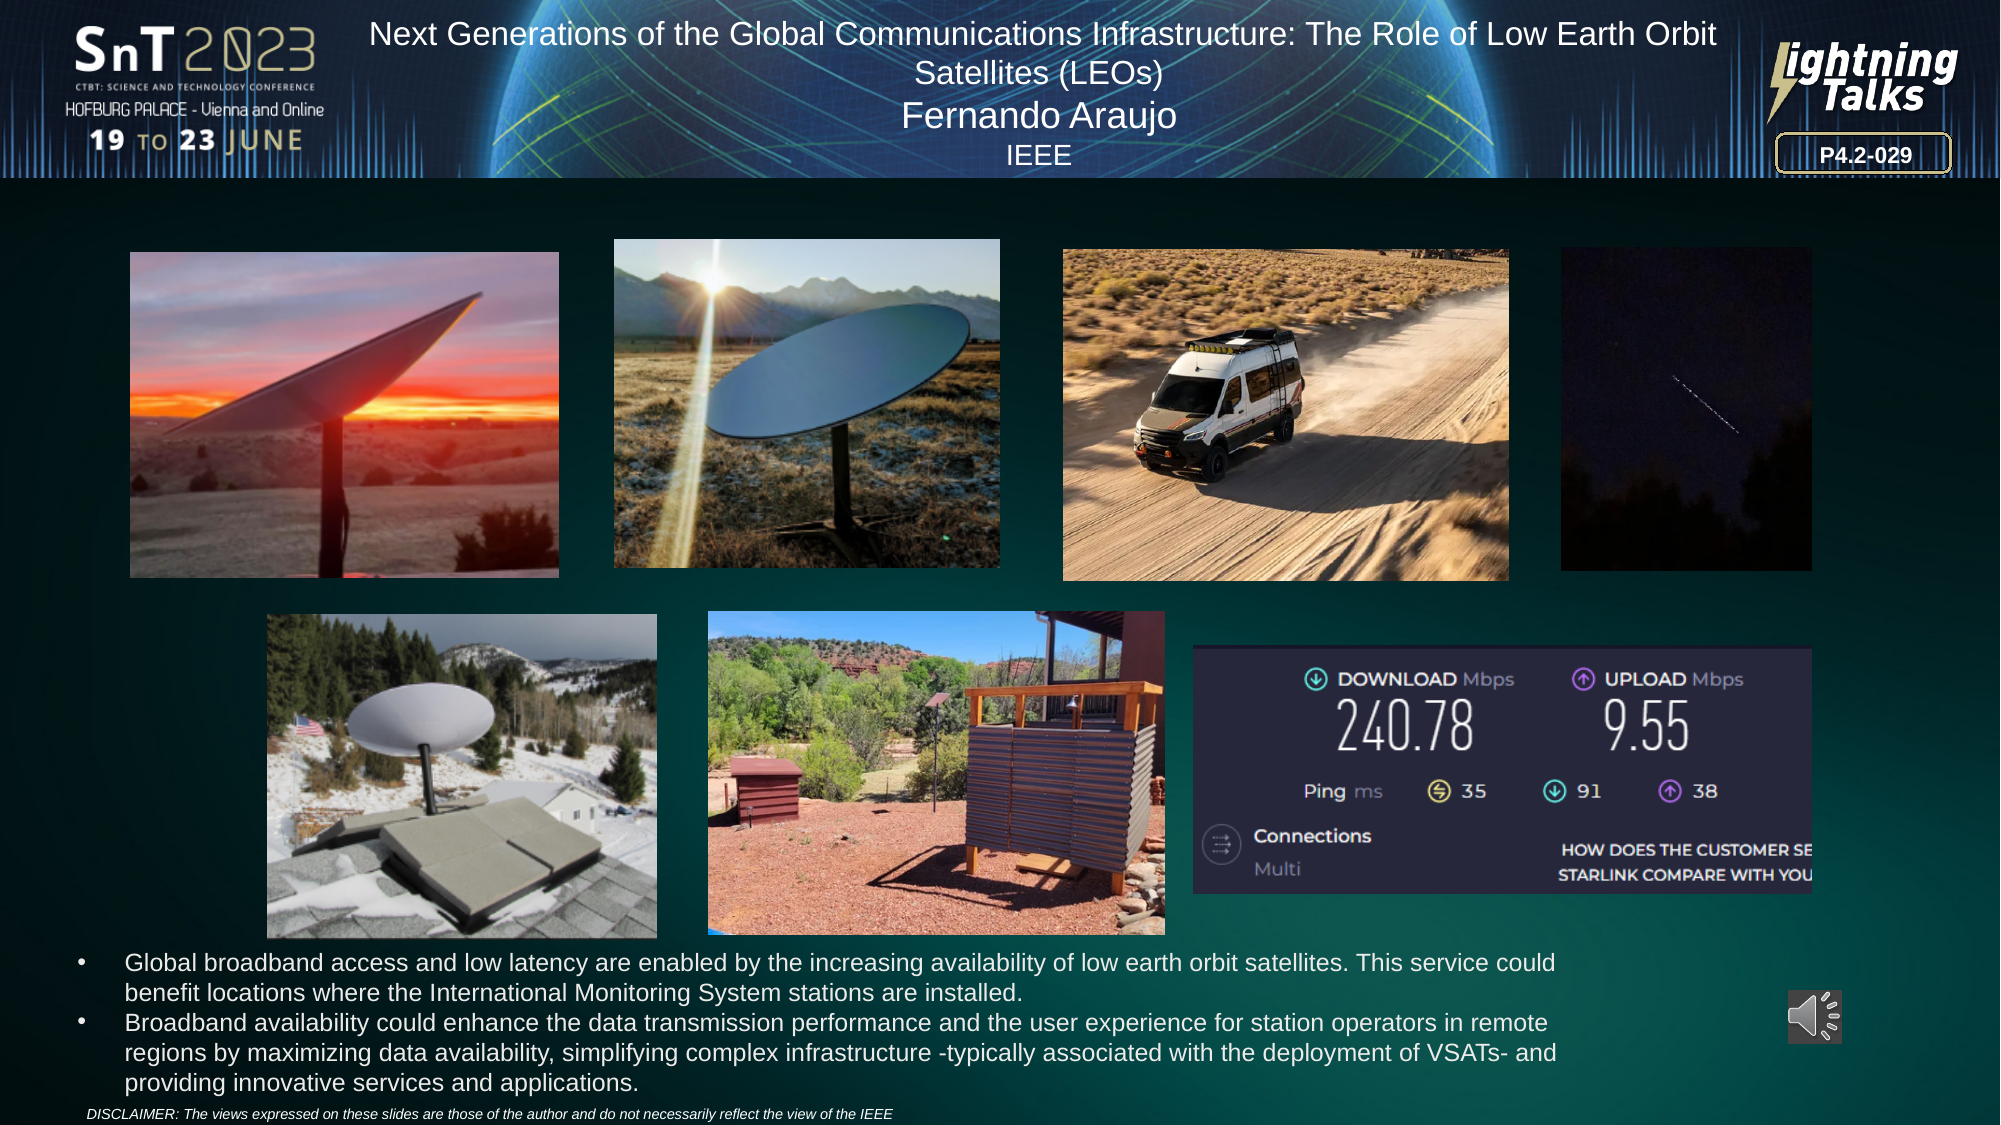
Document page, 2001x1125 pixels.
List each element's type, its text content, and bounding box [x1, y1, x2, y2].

picture [0, 0, 2001, 1125]
text_box Next Generations of the Global Communications Infrastructure: The Role of Low Earth Orbit Satellites (LEOs) Fernando Araujo IEEE [338, 4, 1741, 178]
text_box P4.2-029 [1778, 135, 1954, 176]
